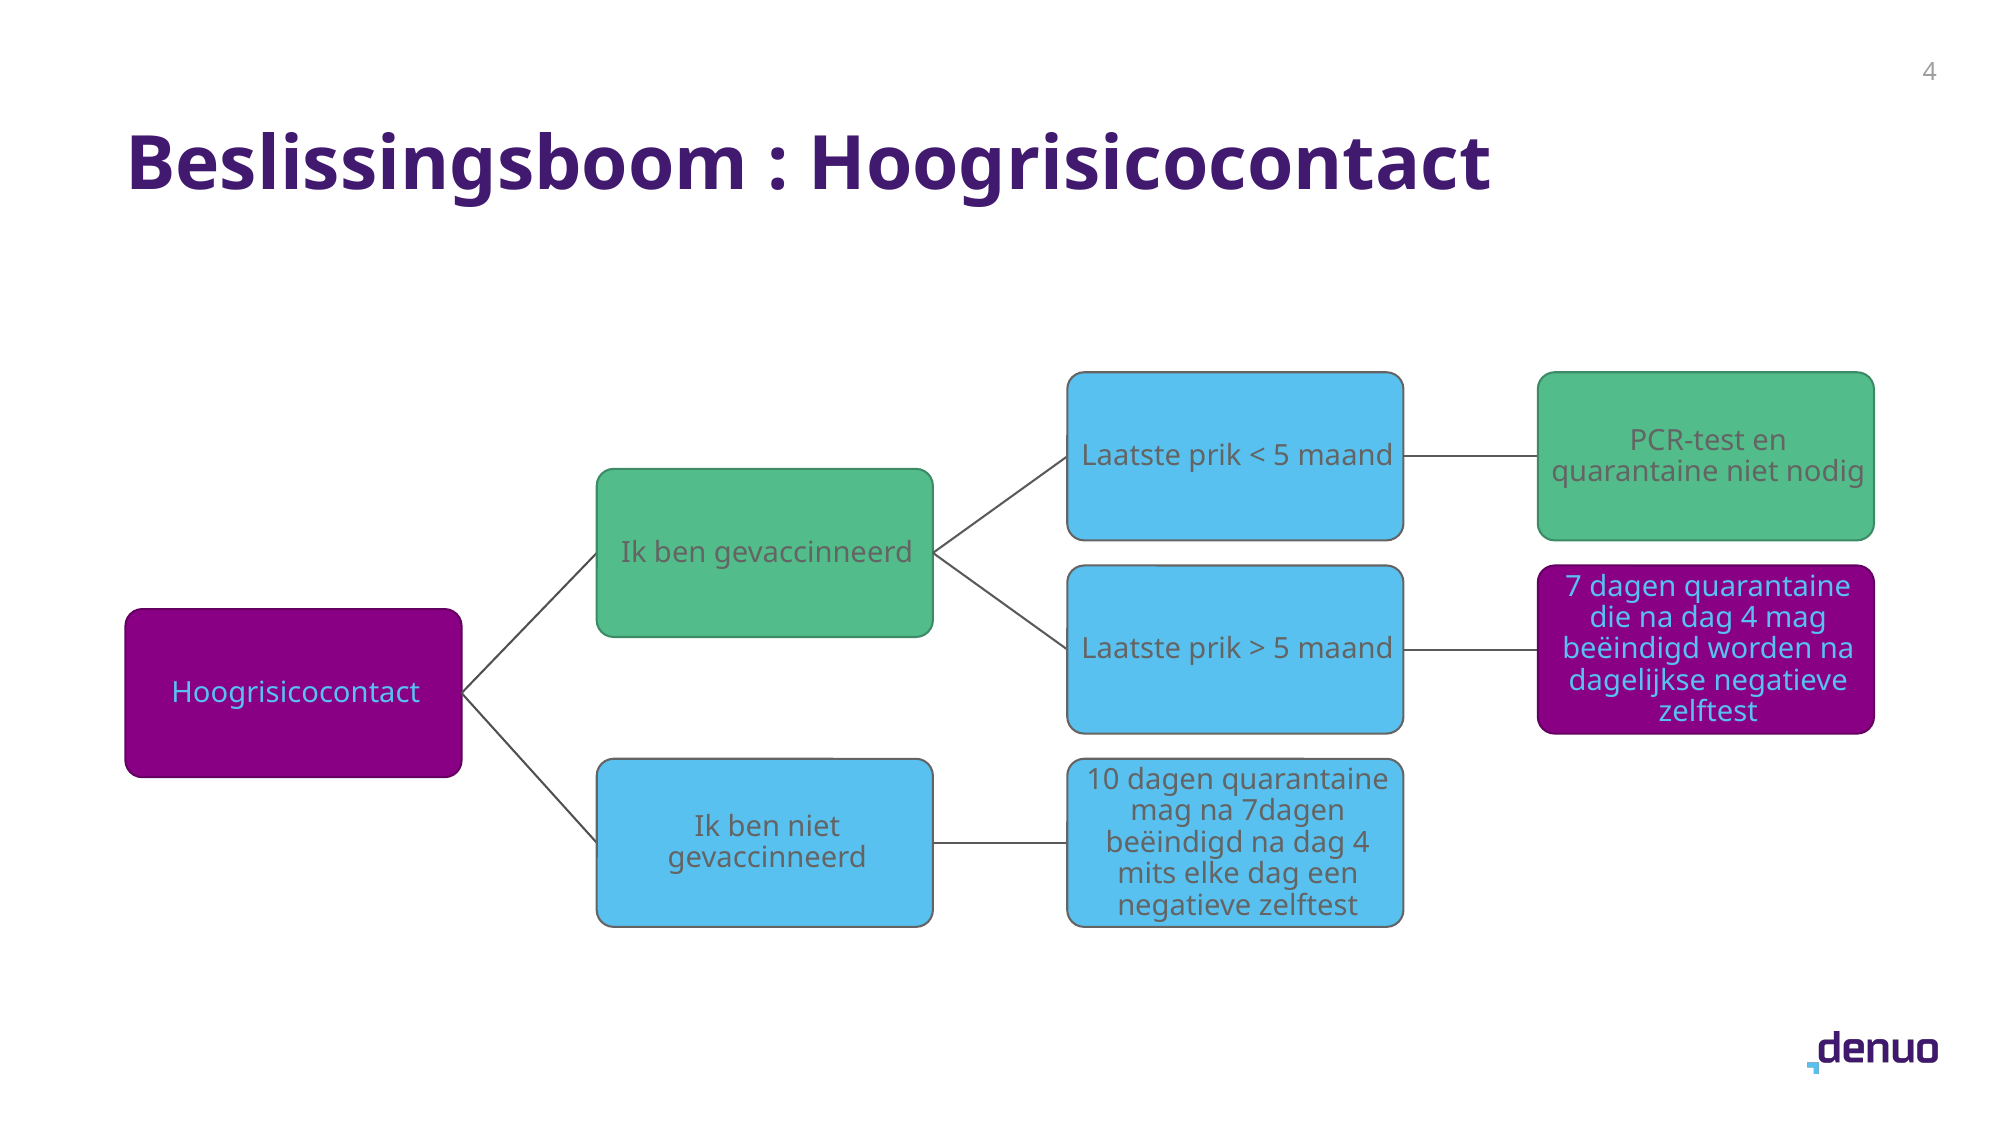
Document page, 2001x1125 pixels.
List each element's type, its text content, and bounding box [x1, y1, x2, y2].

picture [1807, 1031, 1938, 1074]
slide_number 4 [1798, 54, 1937, 75]
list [125, 354, 1875, 945]
title Beslissingsboom : Hoogrisicocontact [125, 125, 1875, 207]
